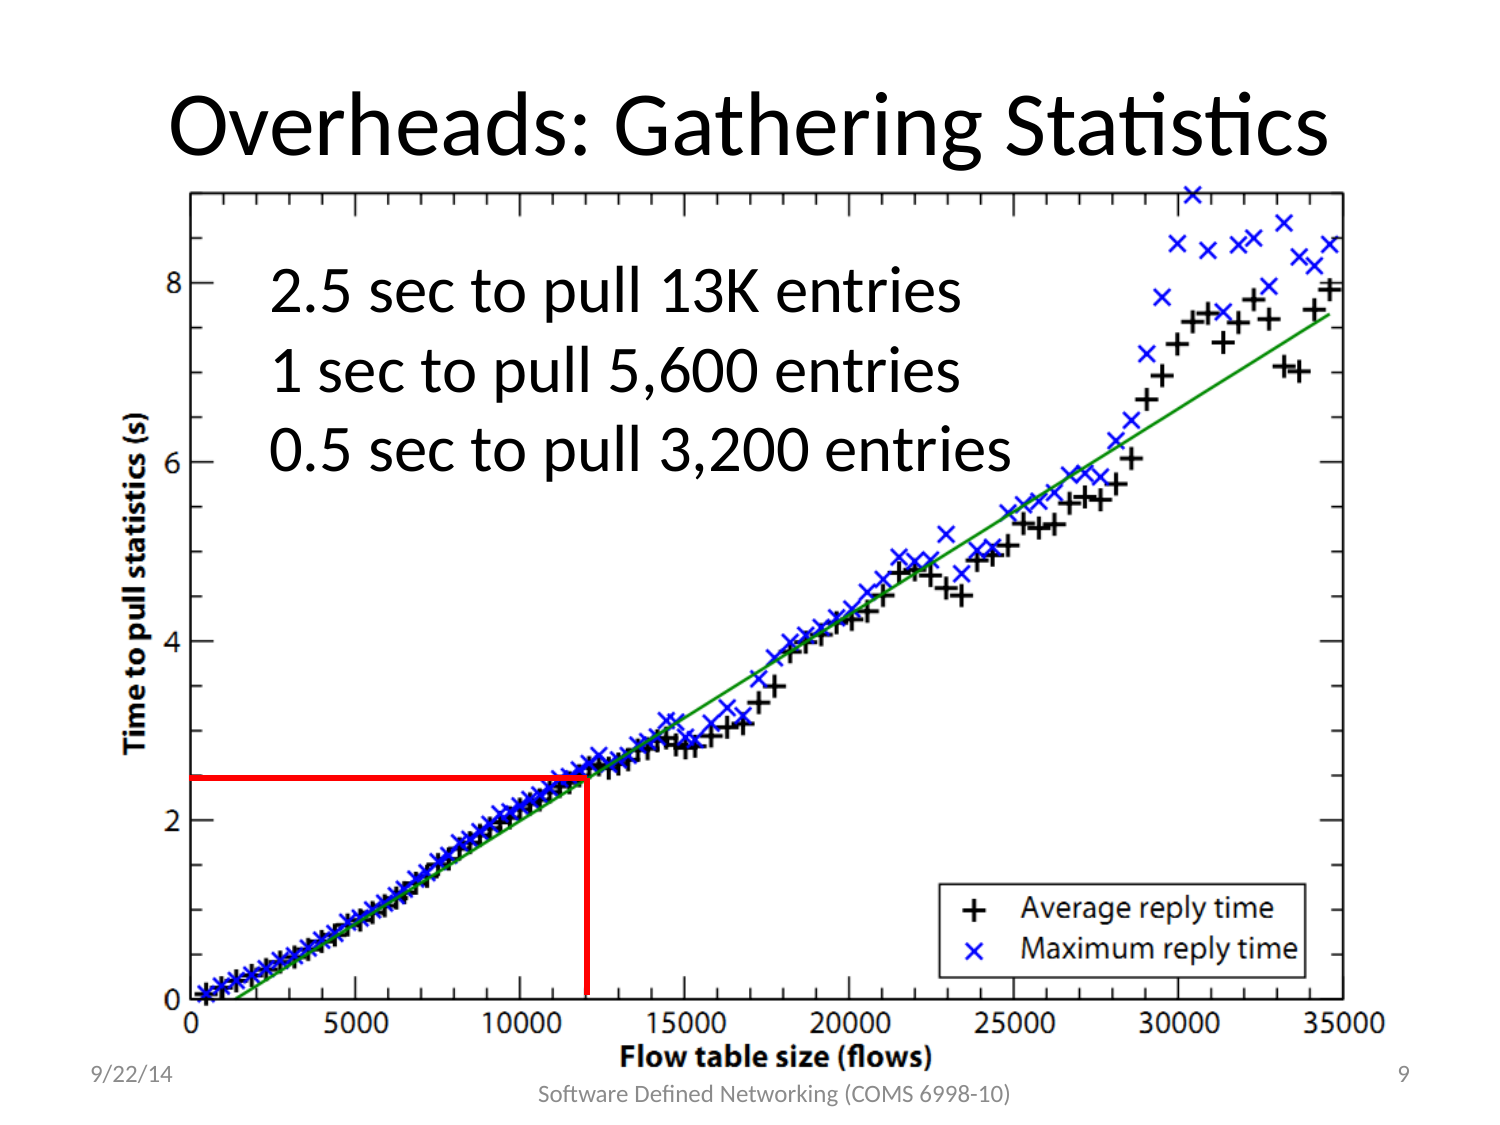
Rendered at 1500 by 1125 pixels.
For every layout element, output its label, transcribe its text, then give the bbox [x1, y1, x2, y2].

title Overheads: Gathering Statistics [75, 24, 1425, 213]
footer Software Defined Networking (COMS 6998-10) [512, 1095, 1038, 1125]
slide_number 19 [1074, 1042, 1425, 1103]
picture [102, 141, 1398, 1087]
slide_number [75, 1042, 425, 1103]
